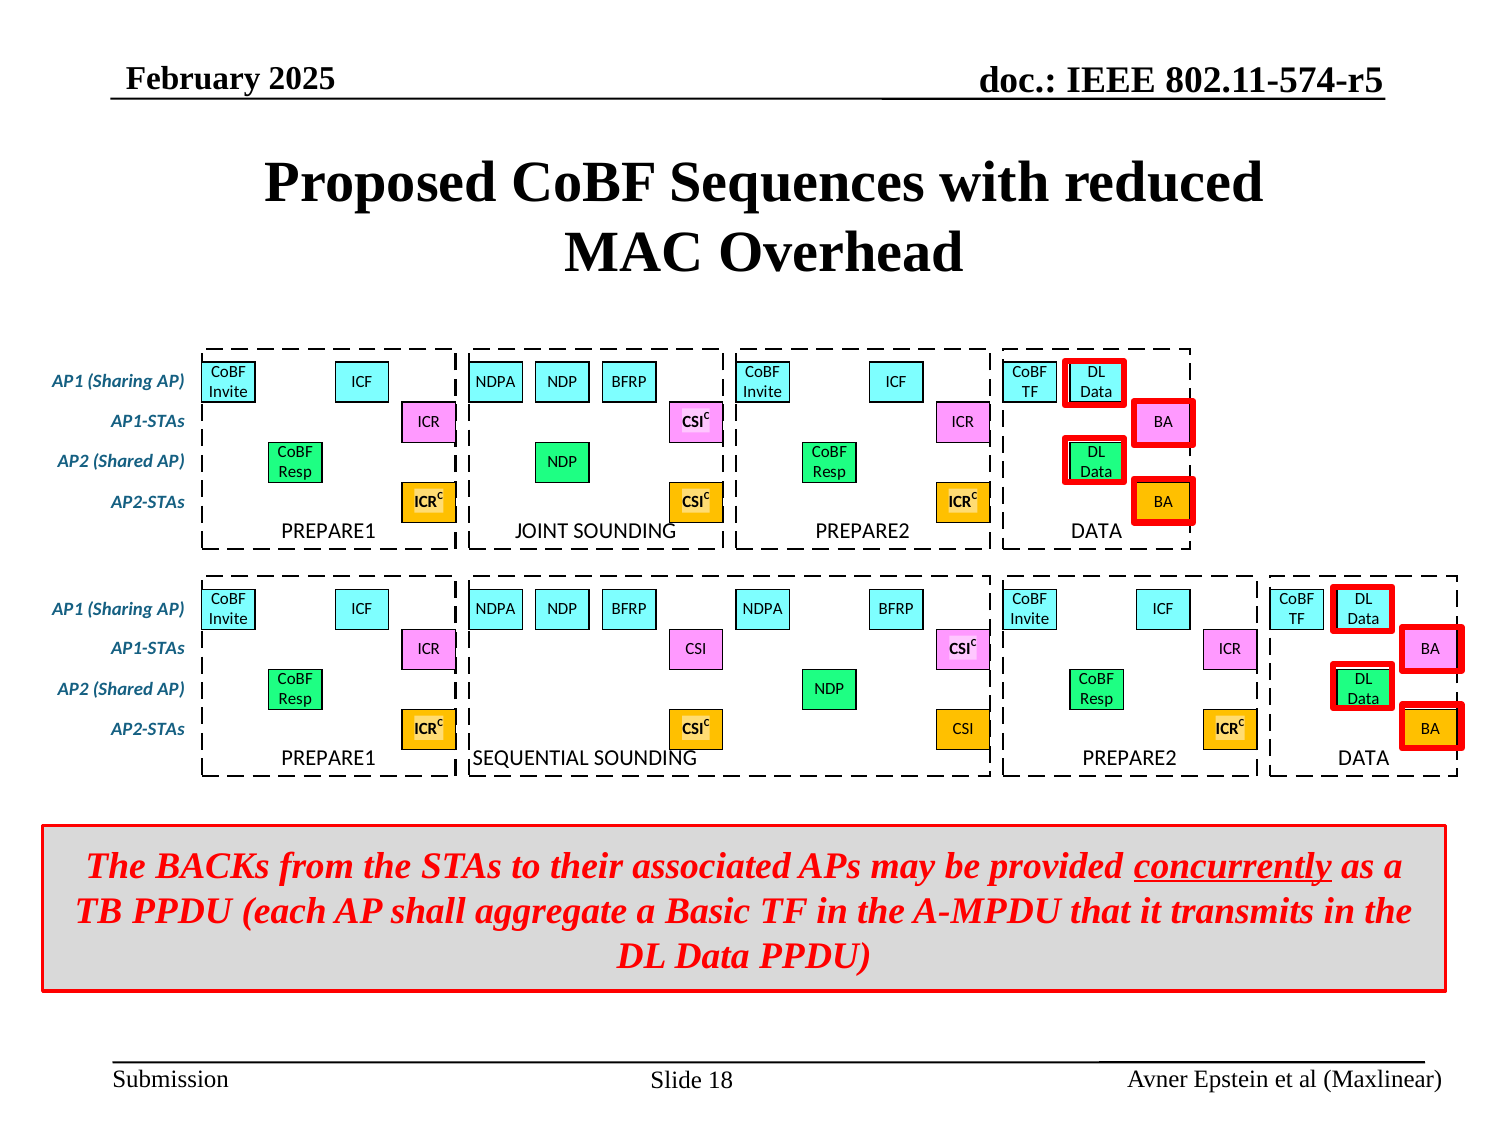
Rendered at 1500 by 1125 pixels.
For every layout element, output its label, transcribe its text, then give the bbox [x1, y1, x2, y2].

picture [41, 346, 1459, 785]
text_box The BACKs from the STAs to their associated APs may be provided concurrently as a TB PPDU (each AP shall aggregate a Basic TF in the A-MPDU that it transmits in the DL Data PPDU) [42, 825, 1446, 992]
title Proposed CoBF Sequences with reduced MAC Overhead [191, 133, 1338, 293]
